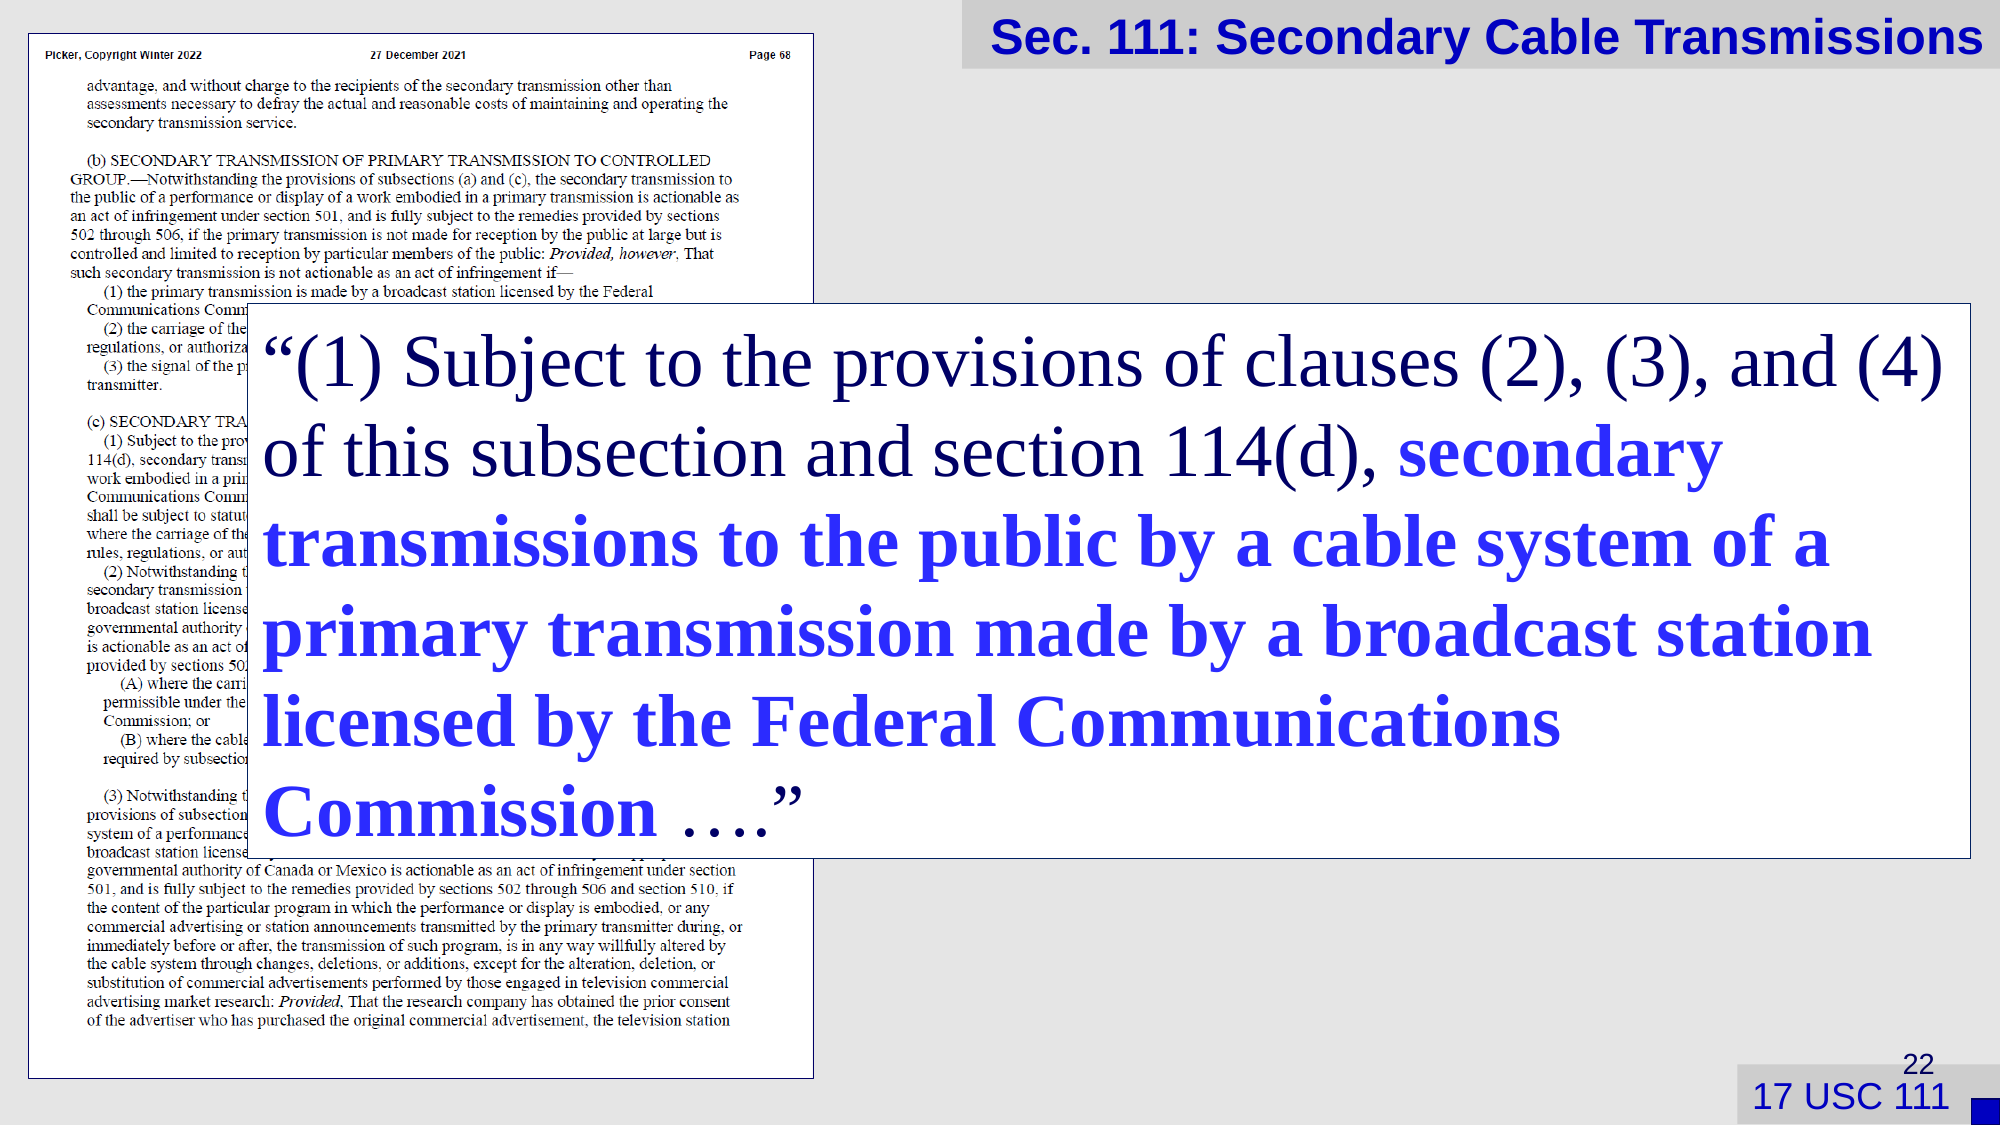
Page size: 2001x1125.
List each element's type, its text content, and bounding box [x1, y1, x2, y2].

text_box [1971, 1099, 2000, 1125]
text_box “(1) Subject to the provisions of clauses (2), (3), and (4) of this subsection and section 114(d), secondary transmissions to the public by a cable system of a primary transmission made by a broadcast station licensed by the Federal Communications Commission ….” [818, 303, 1971, 859]
text_box 17 USC 111 [1737, 1064, 2000, 1125]
title Sec. 111: Secondary Cable Transmissions [962, 0, 2000, 69]
slide_number 22 [1533, 1024, 1951, 1101]
picture [28, 33, 813, 1079]
